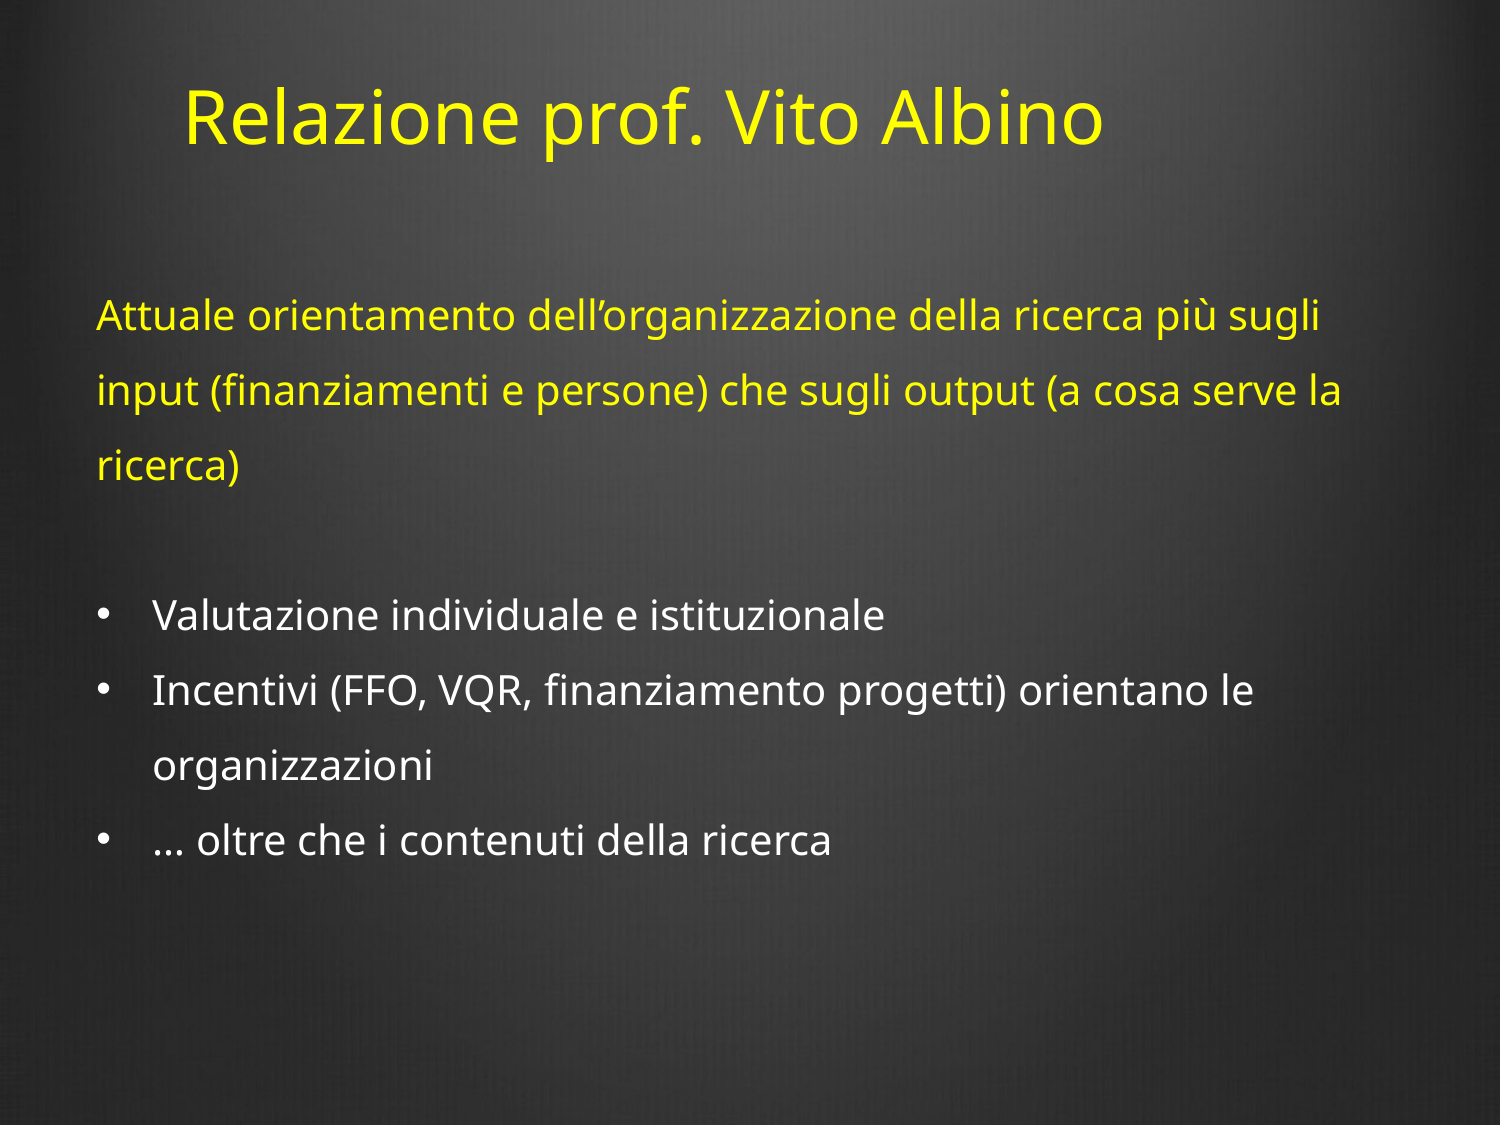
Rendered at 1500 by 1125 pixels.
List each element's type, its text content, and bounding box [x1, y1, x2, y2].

title Relazione prof. Vito Albino [7, 6, 1283, 167]
subtitle Attuale orientamento dell’organizzazione della ricerca più sugli input (finanziamenti e persone) che sugli output (a cosa serve la ricerca) Valutazione individuale e istituzionale Incentivi (FFO, VQR, finanziamento progetti) orientano le organizzazioni … oltre che i contenuti della ricerca [81, 256, 1419, 1031]
